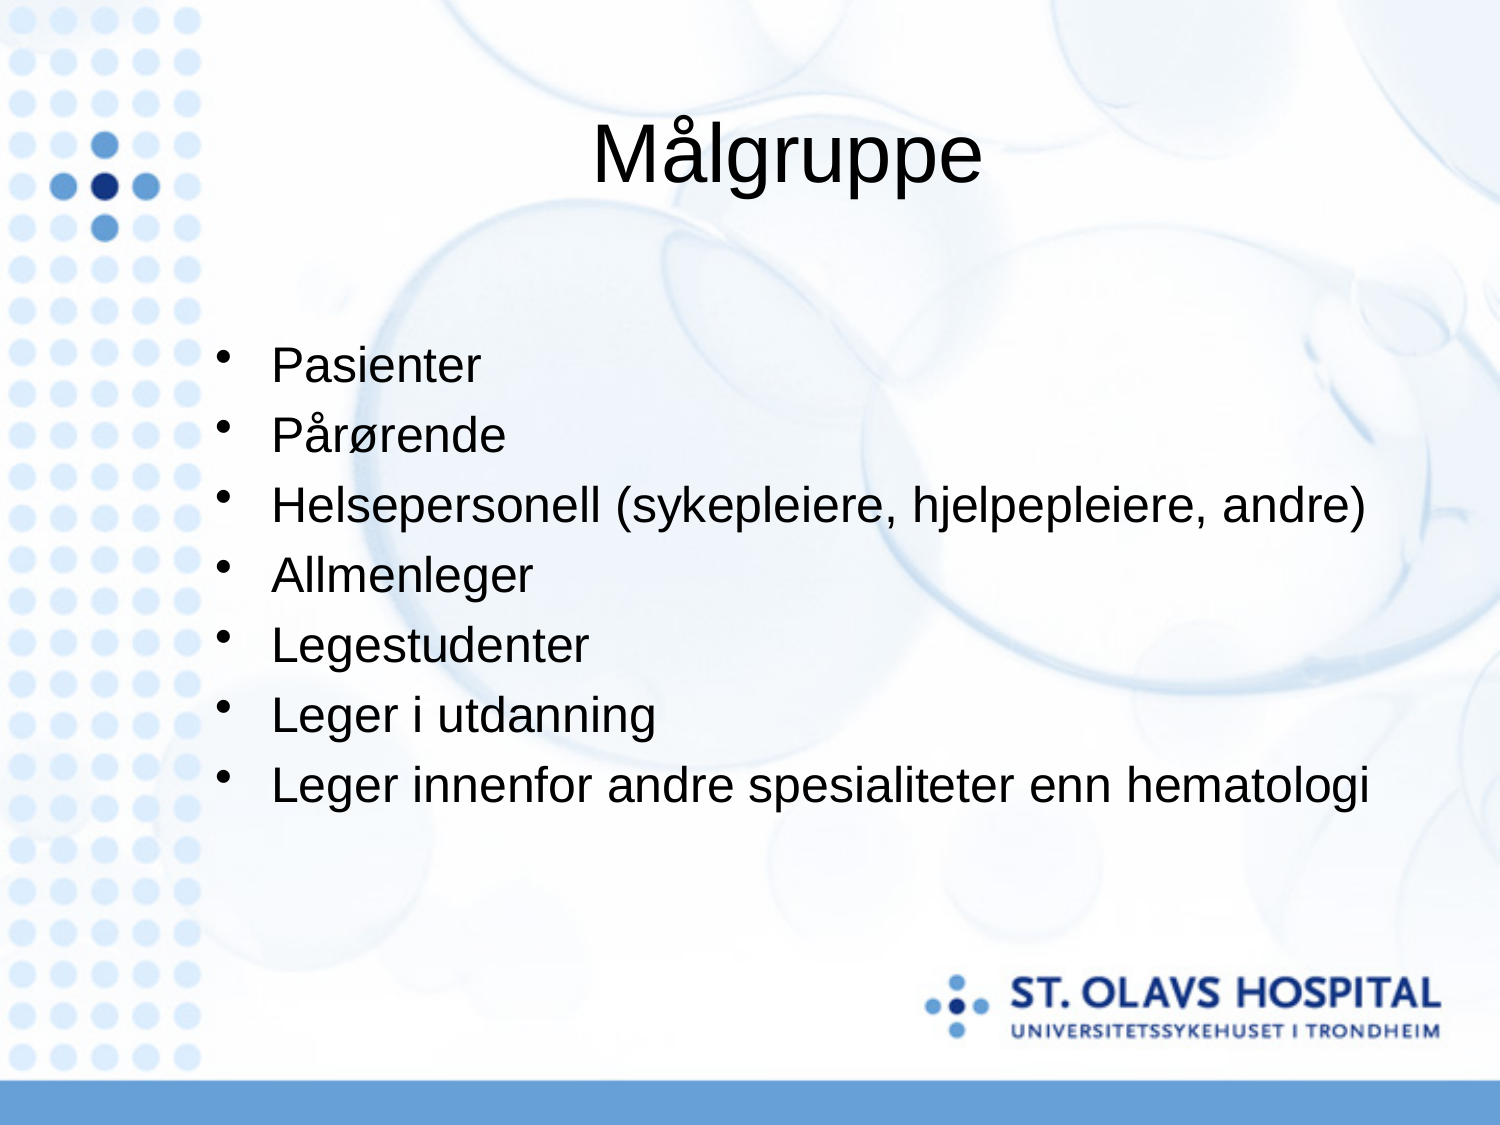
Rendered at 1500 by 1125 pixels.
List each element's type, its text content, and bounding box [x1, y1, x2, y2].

picture [0, 0, 1500, 1125]
list Pasienter Pårørende Helsepersonell (sykepleiere, hjelpepleiere, andre) Allmenleger Legestudenter Leger i utdanning Leger innenfor andre spesialiteter enn hematologi [200, 324, 1447, 963]
title Målgruppe [194, 66, 1383, 232]
